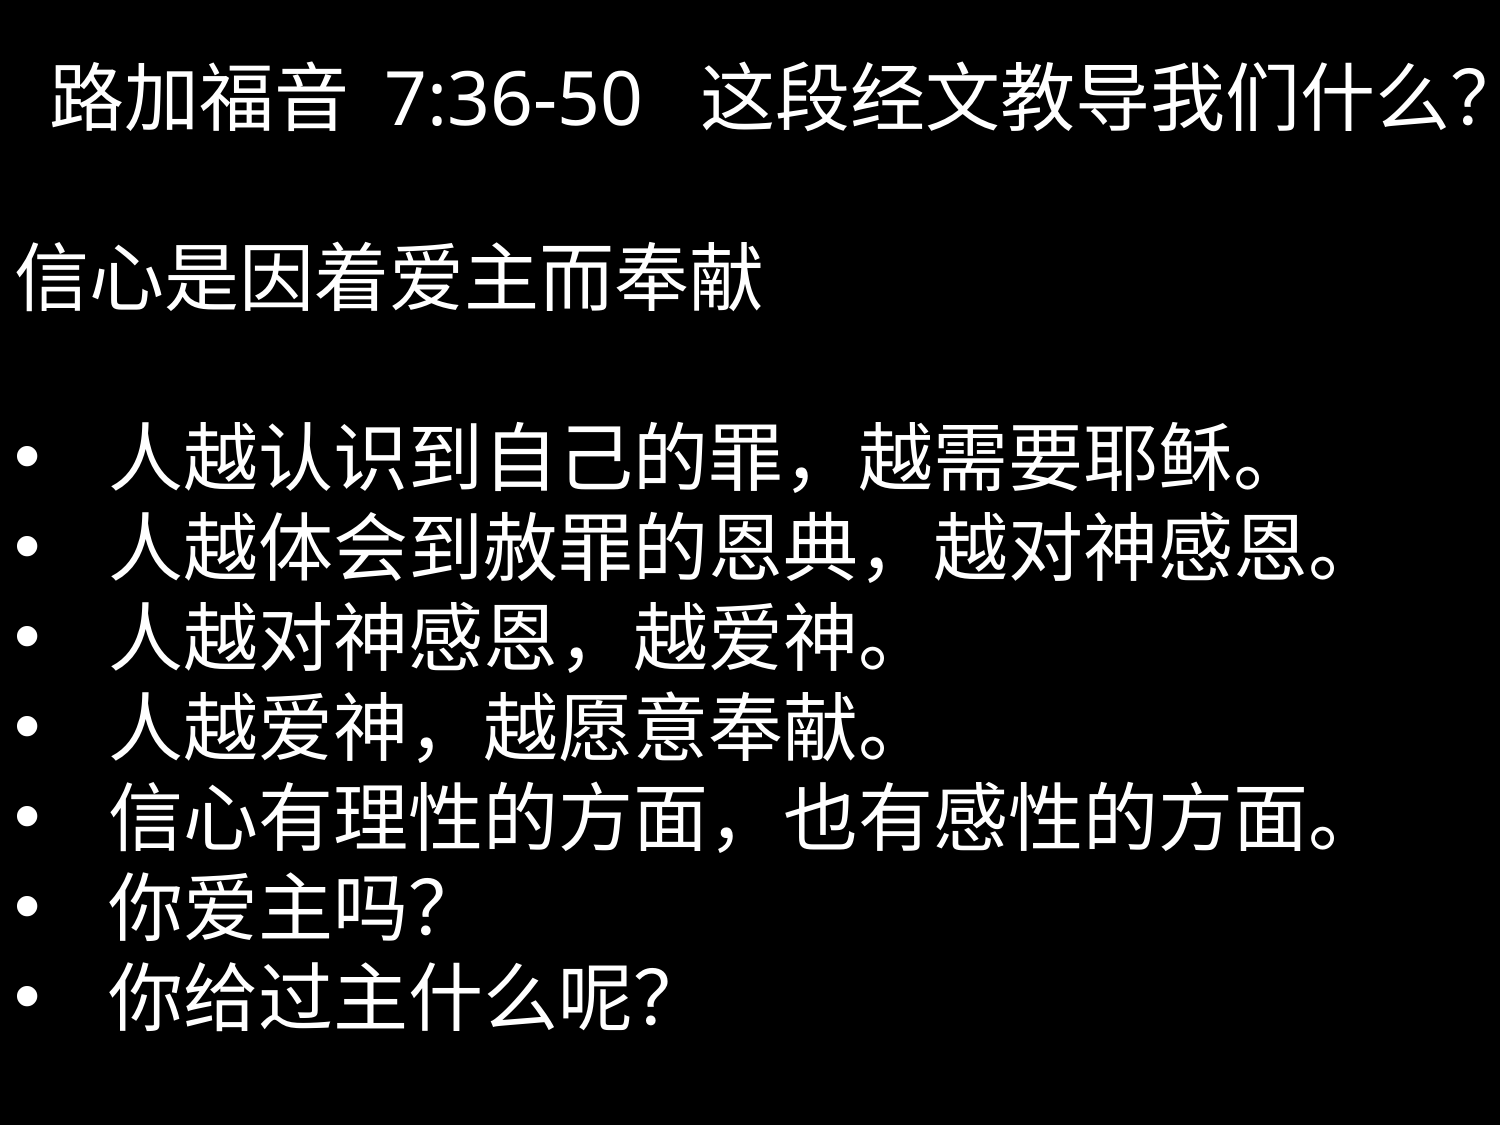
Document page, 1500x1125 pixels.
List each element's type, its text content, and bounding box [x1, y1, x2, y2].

text_box 路加福音 7:36-50 这段经文教导我们什么？ 信心是因着爱主而奉献 人越认识到自己的罪，越需要耶稣。 人越体会到赦罪的恩典，越对神感恩。 人越对神感恩，越爱神。 人越爱神，越愿意奉献。 信心有理性的方面，也有感性的方面。 你爱主吗？ 你给过主什么呢？ [0, 42, 1500, 1048]
